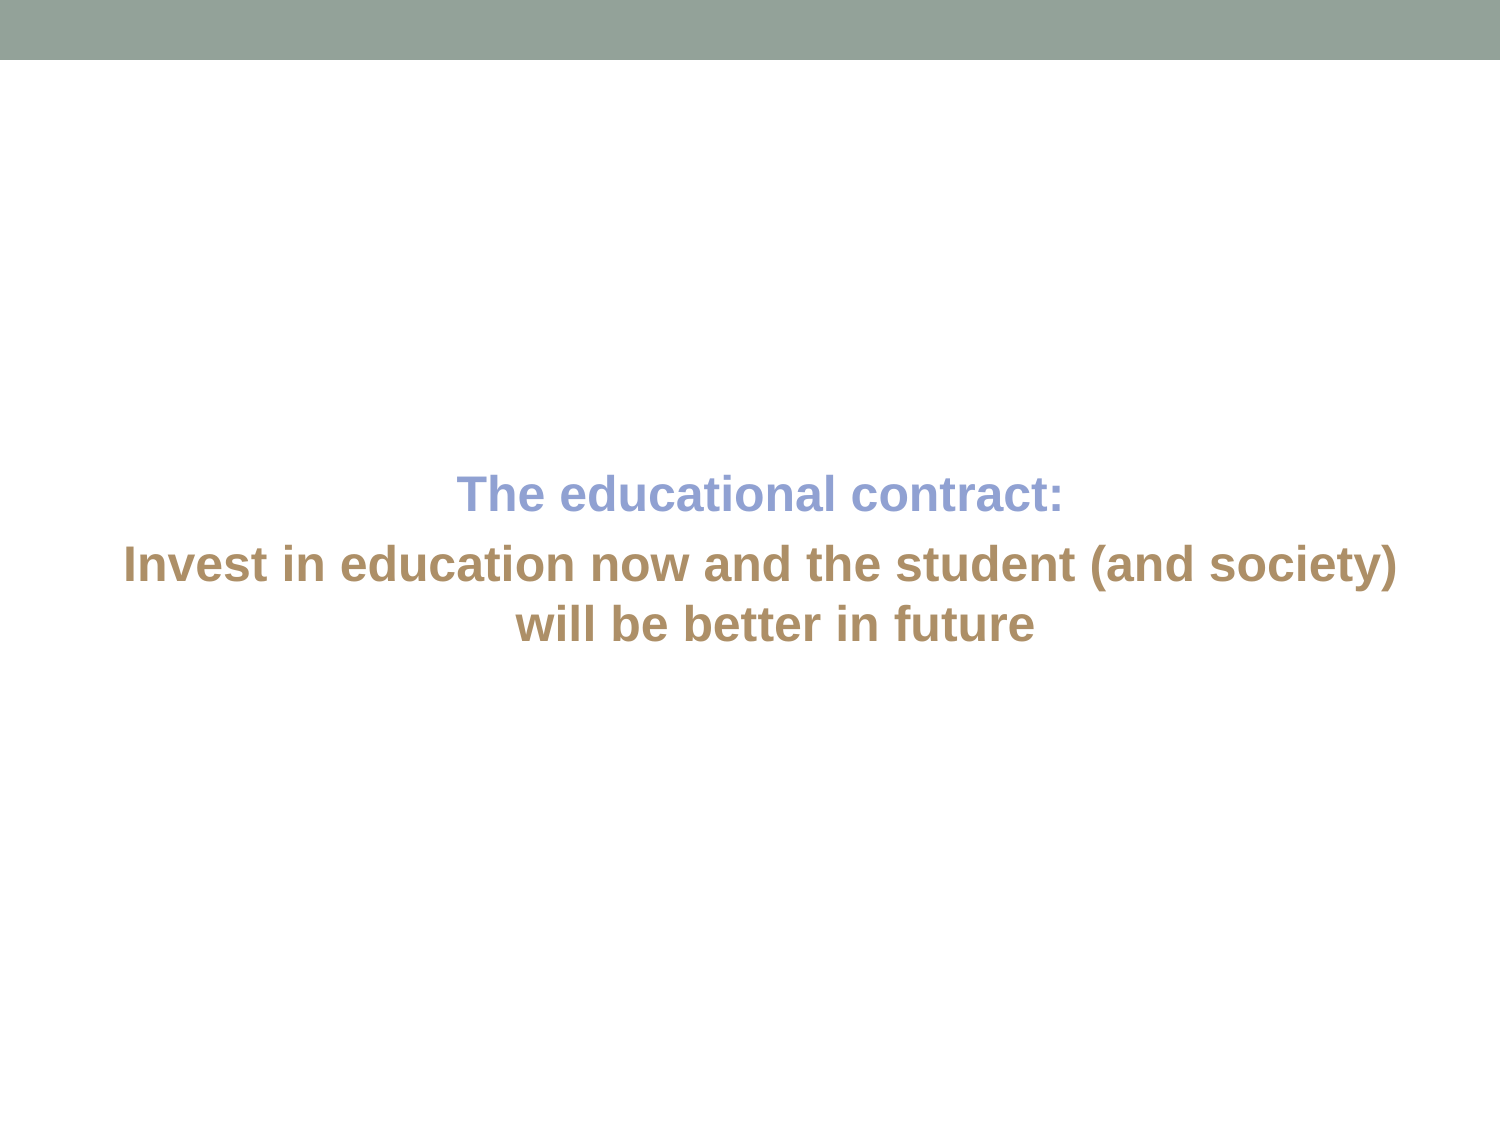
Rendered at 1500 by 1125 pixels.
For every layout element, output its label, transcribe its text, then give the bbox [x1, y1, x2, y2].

list The educational contract: Invest in education now and the student (and society) will be better in future [75, 66, 1447, 1047]
